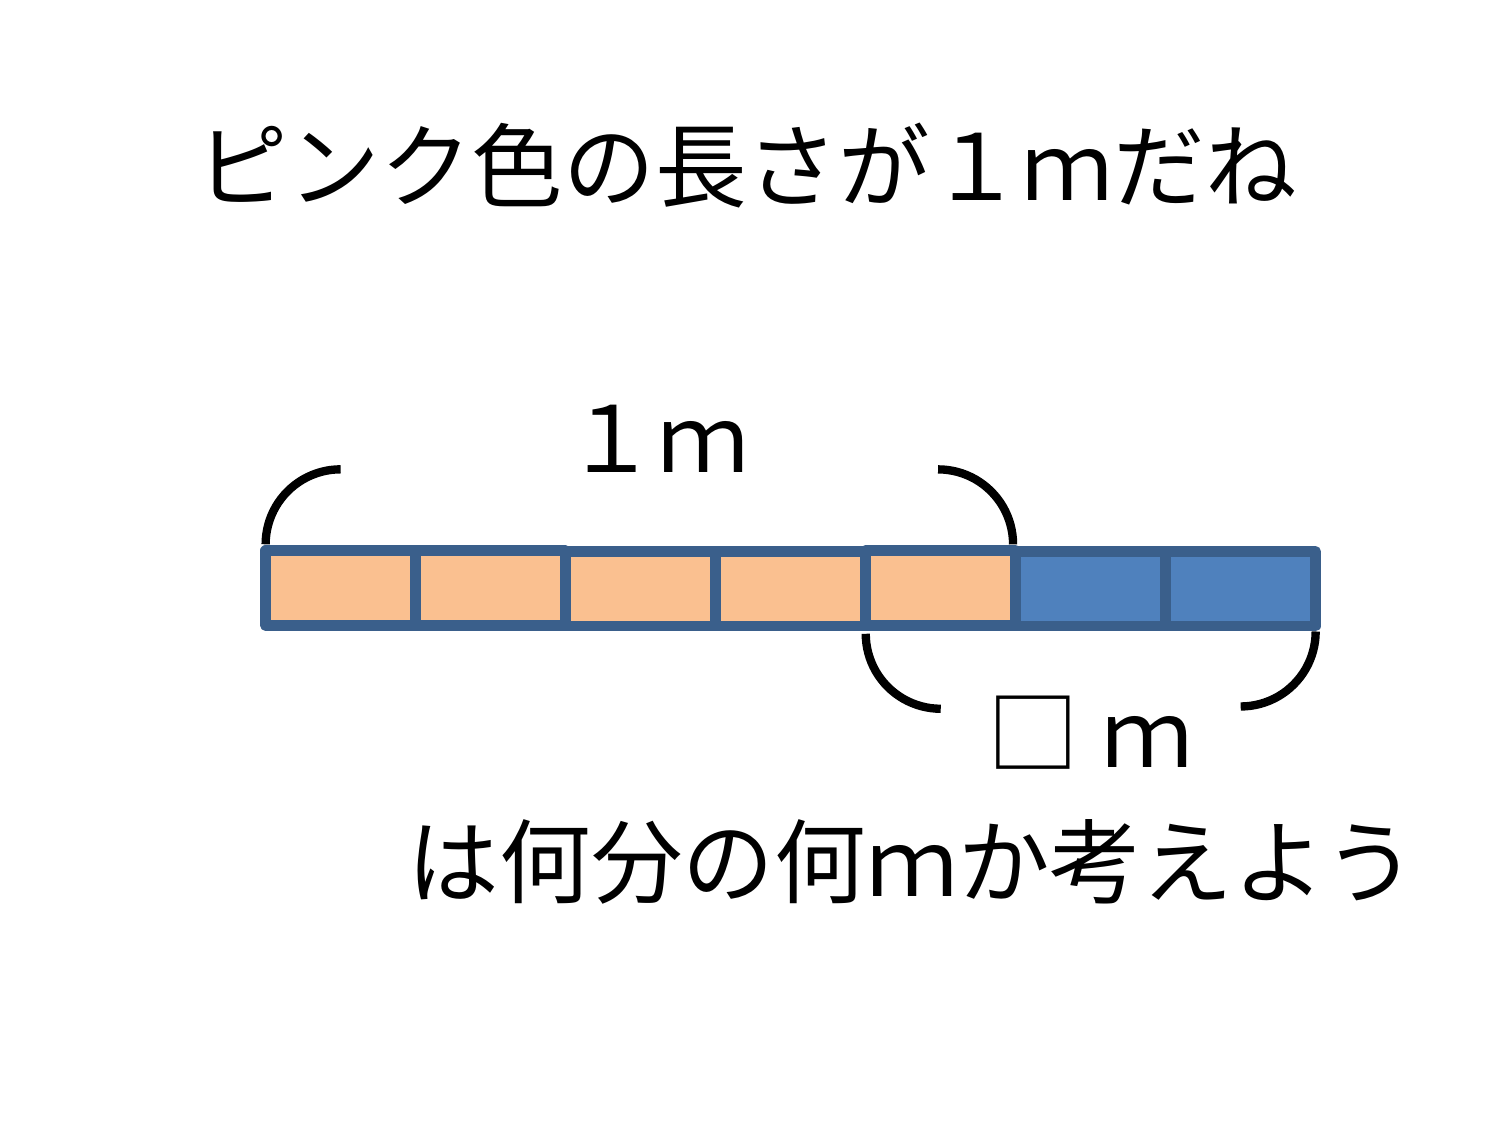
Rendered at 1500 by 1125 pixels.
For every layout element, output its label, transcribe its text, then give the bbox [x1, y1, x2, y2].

text_box [1164, 549, 1318, 628]
text_box ピンク色の長さが１ｍだね [181, 101, 1313, 227]
text_box [864, 633, 941, 710]
text_box [264, 549, 414, 628]
text_box [938, 468, 1014, 545]
text_box [564, 549, 718, 628]
text_box [1014, 549, 1164, 628]
text_box は何分の何ｍか考えよう [393, 797, 1432, 923]
text_box [414, 549, 564, 628]
text_box [264, 468, 341, 545]
text_box [864, 548, 1018, 627]
text_box １ｍ [550, 373, 764, 499]
text_box □ｍ [973, 668, 1209, 794]
text_box [718, 549, 864, 628]
text_box [1240, 631, 1317, 708]
